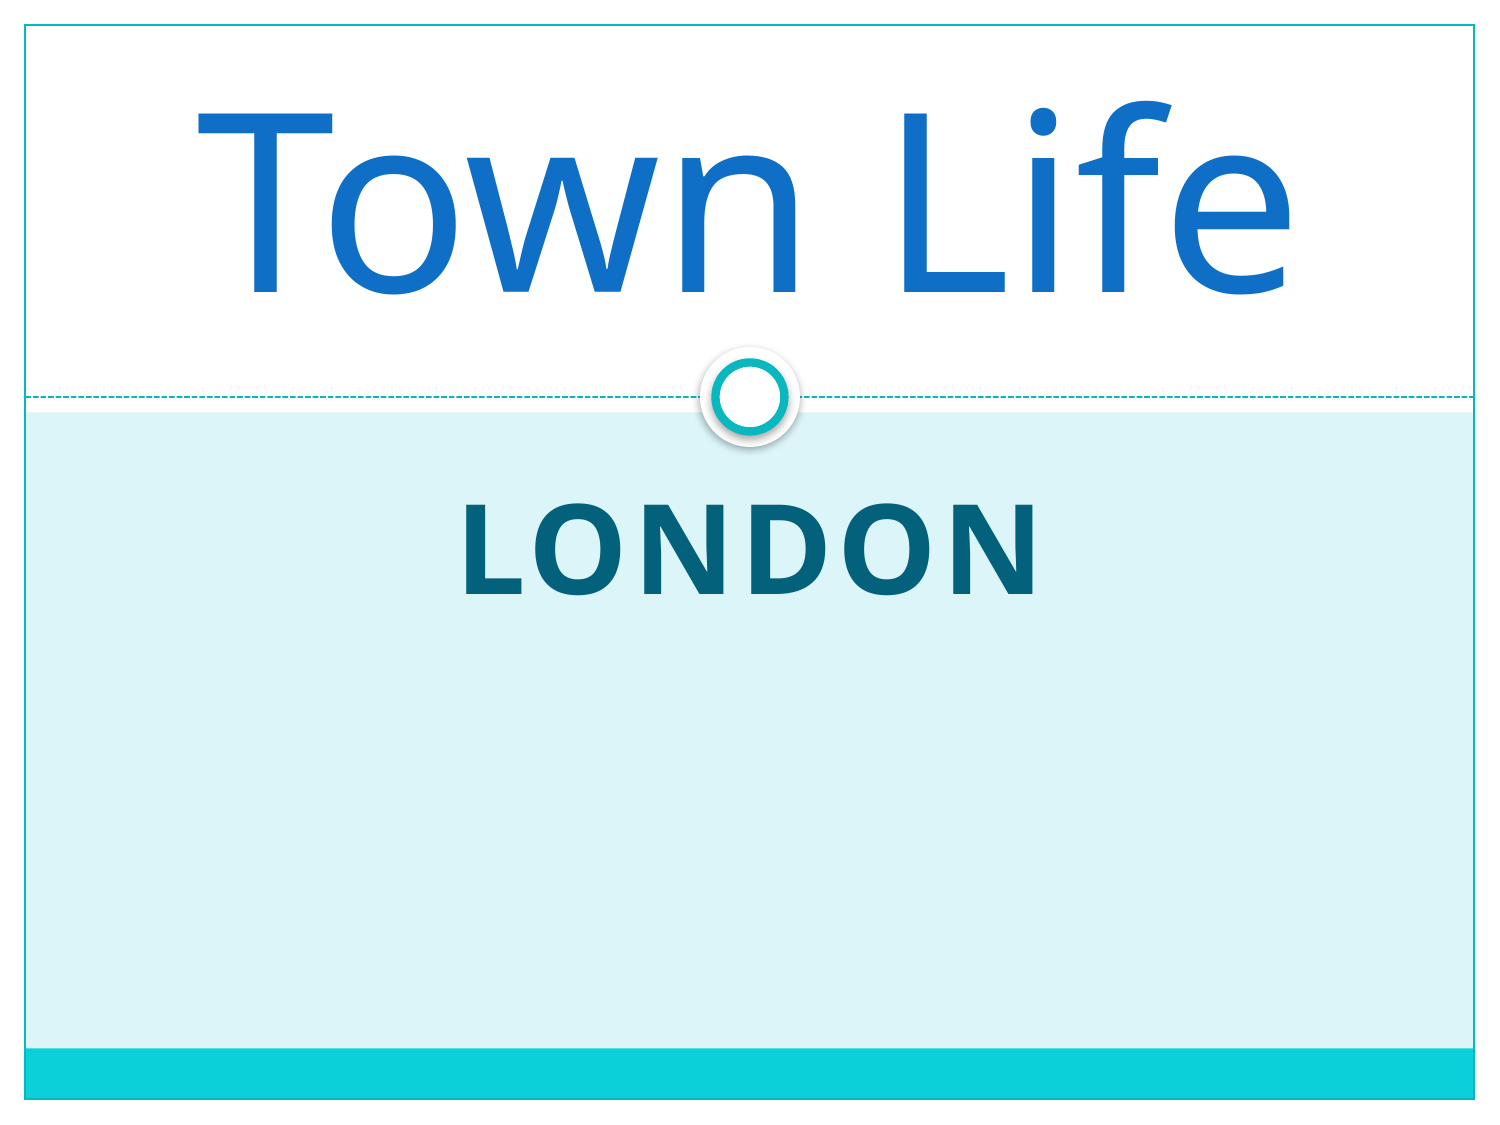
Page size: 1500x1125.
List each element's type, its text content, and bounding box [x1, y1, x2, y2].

title Town Life [112, 62, 1388, 350]
subtitle London [225, 462, 1275, 750]
